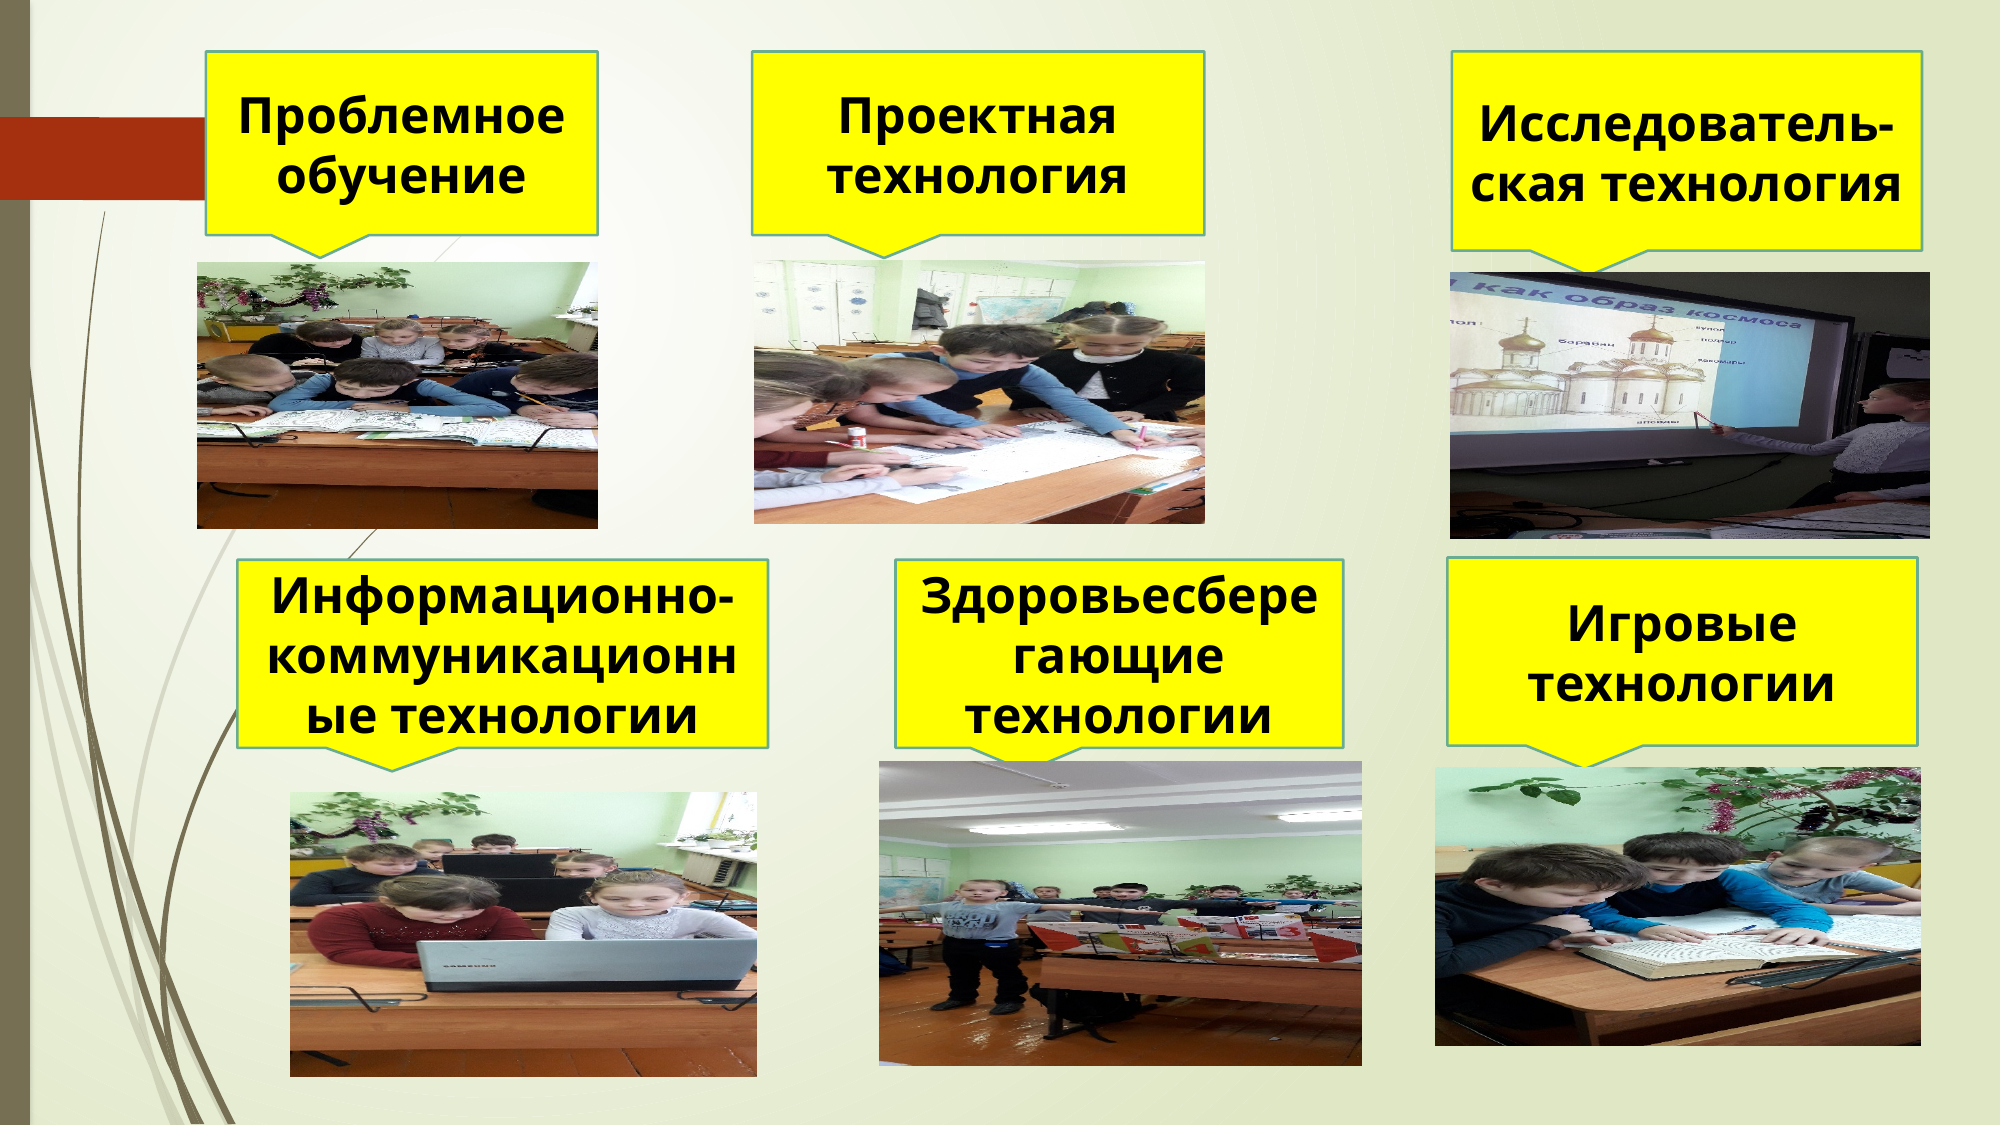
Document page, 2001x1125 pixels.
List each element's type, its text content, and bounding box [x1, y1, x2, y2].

picture [879, 760, 1362, 1066]
text_box Проектная технология [750, 50, 1206, 259]
text_box Исследователь-ская технология [1450, 50, 1924, 271]
picture [754, 260, 1205, 525]
text_box Игровые технологии [1446, 556, 1919, 766]
text_box Информационно- коммуникационные технологии [236, 558, 770, 773]
picture [1450, 272, 1931, 539]
text_box Здоровьесберегающие технологии [894, 558, 1345, 760]
text_box Проблемное обучение [204, 50, 599, 260]
picture [290, 792, 757, 1078]
picture [1434, 766, 1922, 1046]
picture [196, 262, 598, 529]
